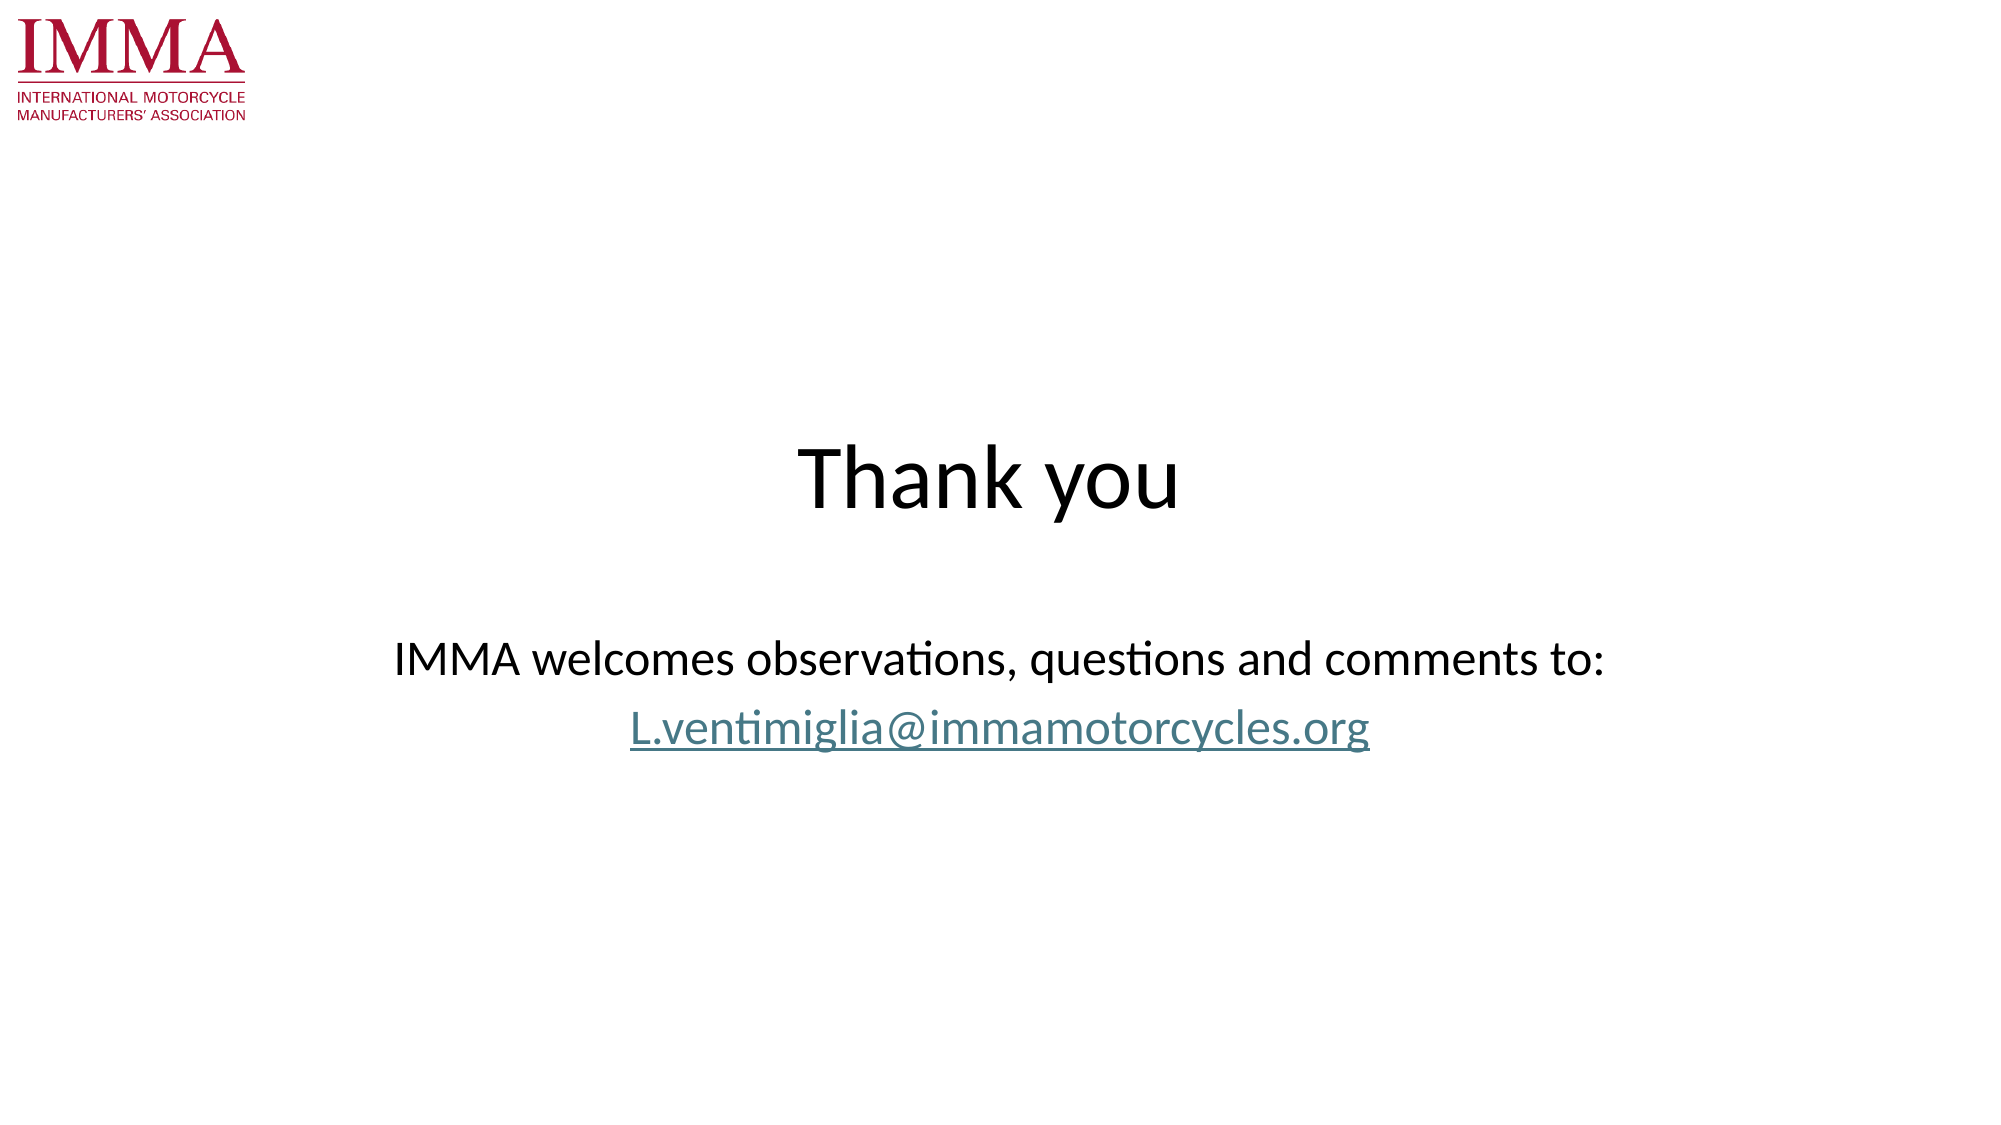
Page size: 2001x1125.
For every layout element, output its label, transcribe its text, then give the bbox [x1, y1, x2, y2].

title Thank you [137, 369, 1863, 588]
picture [13, 12, 250, 126]
list IMMA welcomes observations, questions and comments to: L.ventimiglia@immamotorcycles.org [137, 609, 1863, 915]
